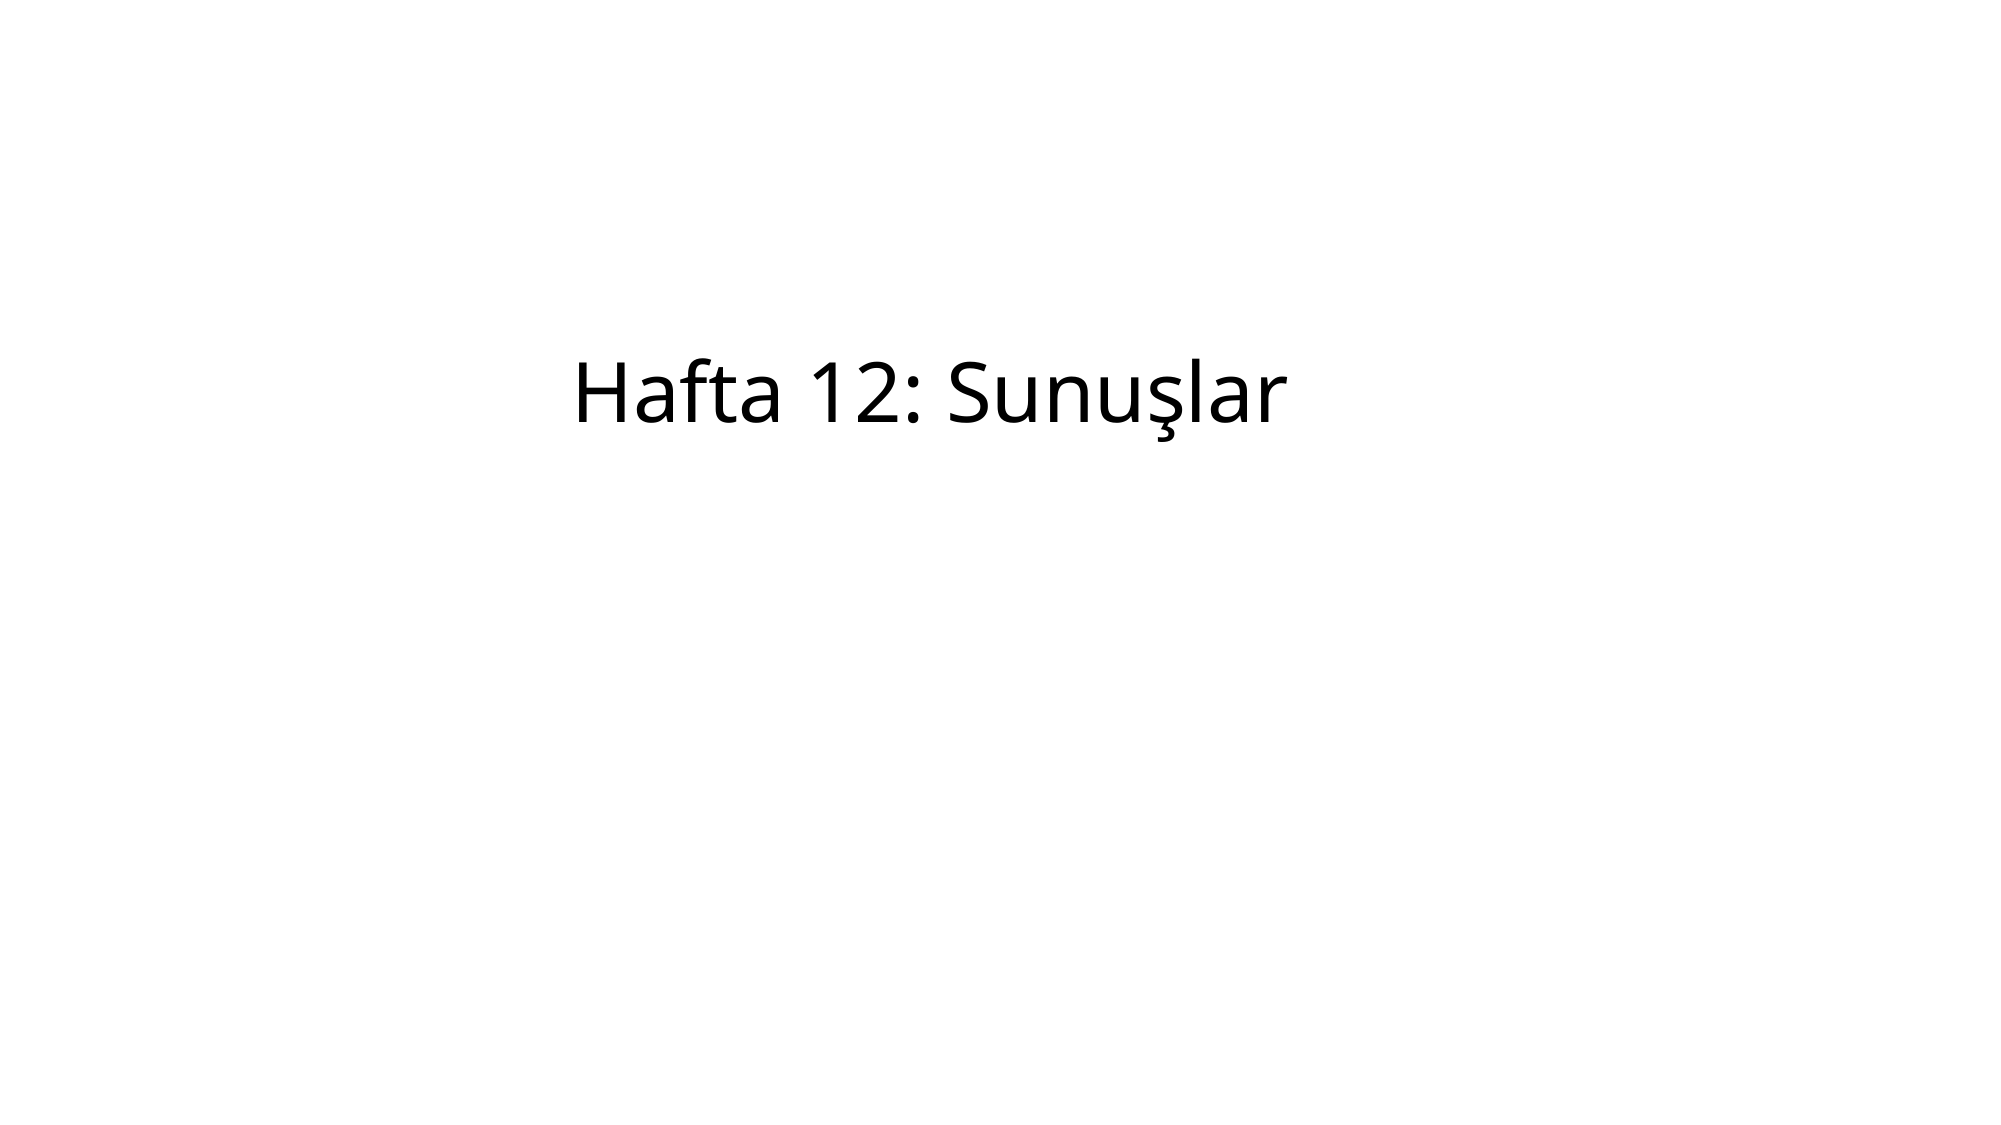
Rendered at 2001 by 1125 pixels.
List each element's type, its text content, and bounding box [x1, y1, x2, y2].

title Hafta 12: Sunuşlar [556, 55, 2000, 448]
